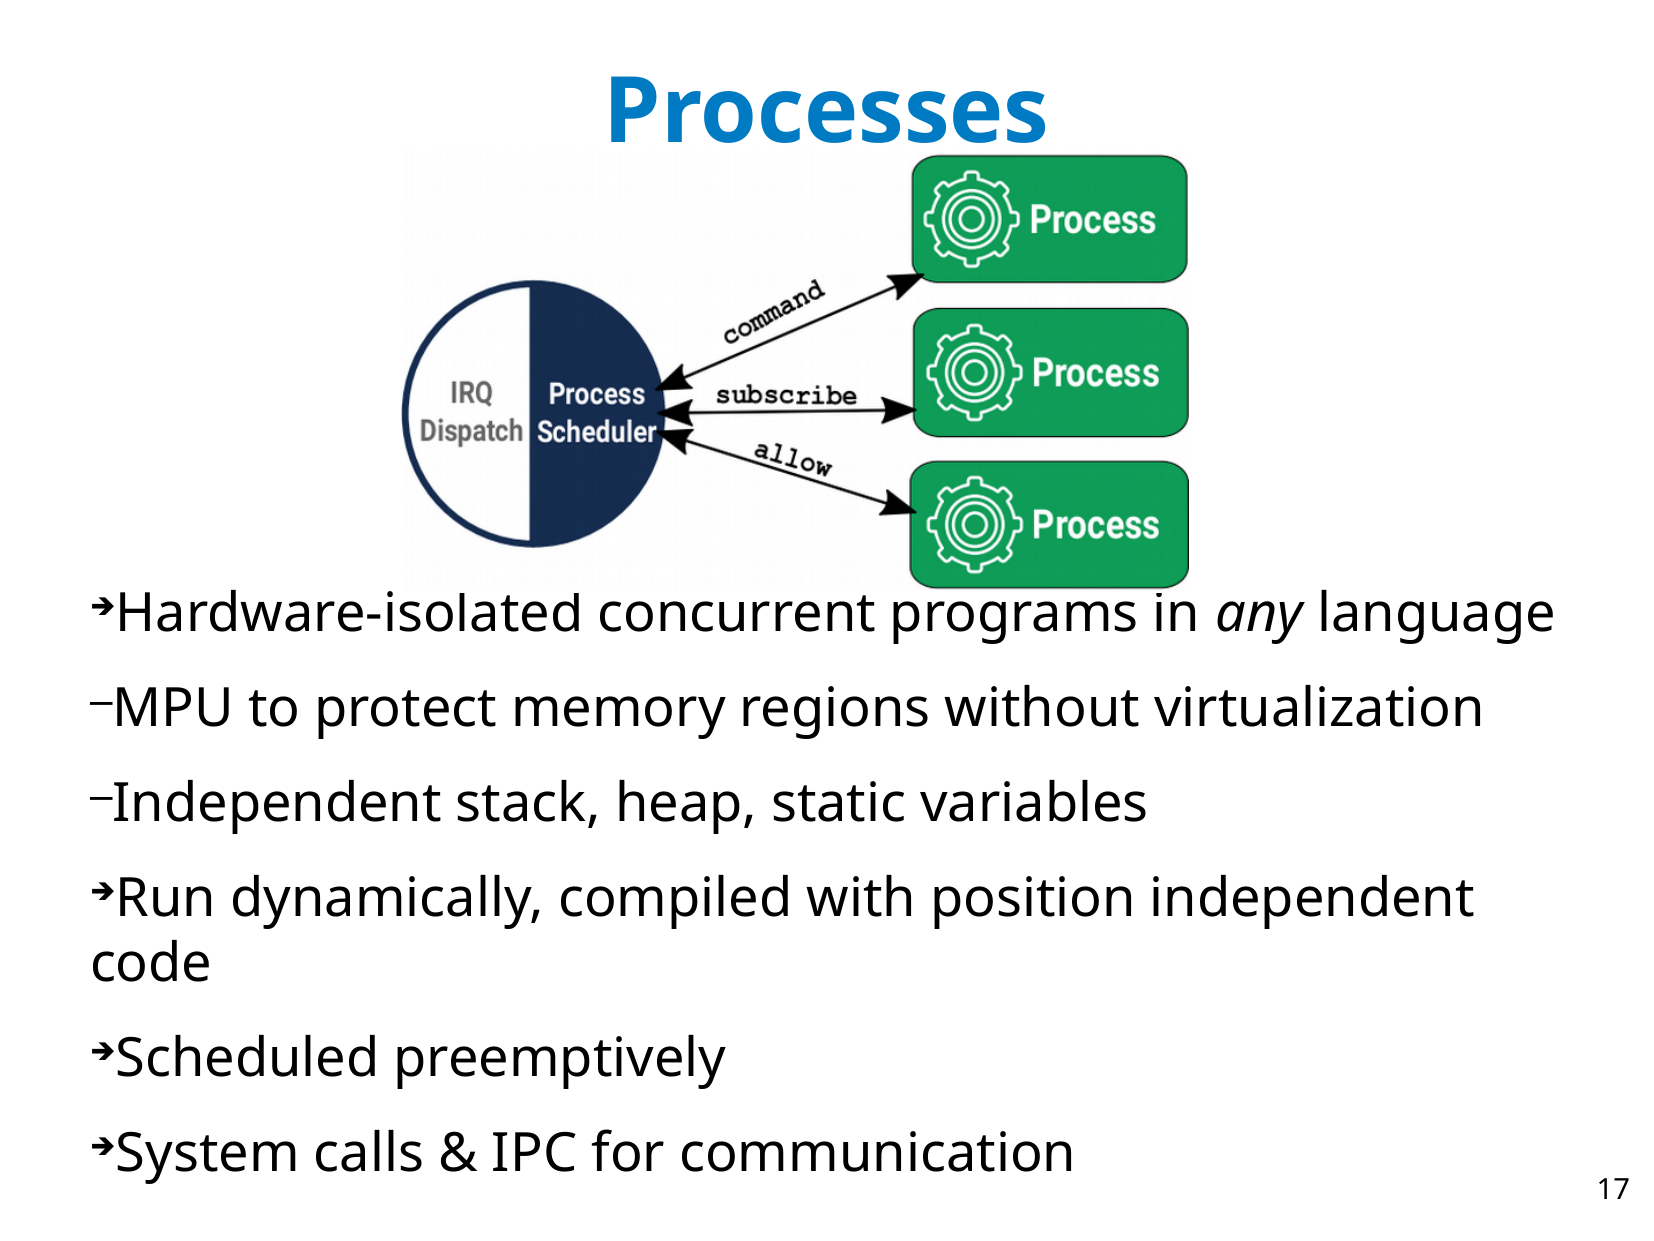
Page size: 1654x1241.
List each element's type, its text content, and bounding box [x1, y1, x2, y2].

picture [401, 150, 1189, 593]
slide_number 17 [1244, 1124, 1631, 1211]
list Hardware-isolated concurrent programs in any language MPU to protect memory regions without virtualization Independent stack, heap, static variables Run dynamically, compiled with position independent code Scheduled preemptively System calls & IPC for communication [90, 604, 1575, 1155]
title Processes [0, 2, 1654, 210]
